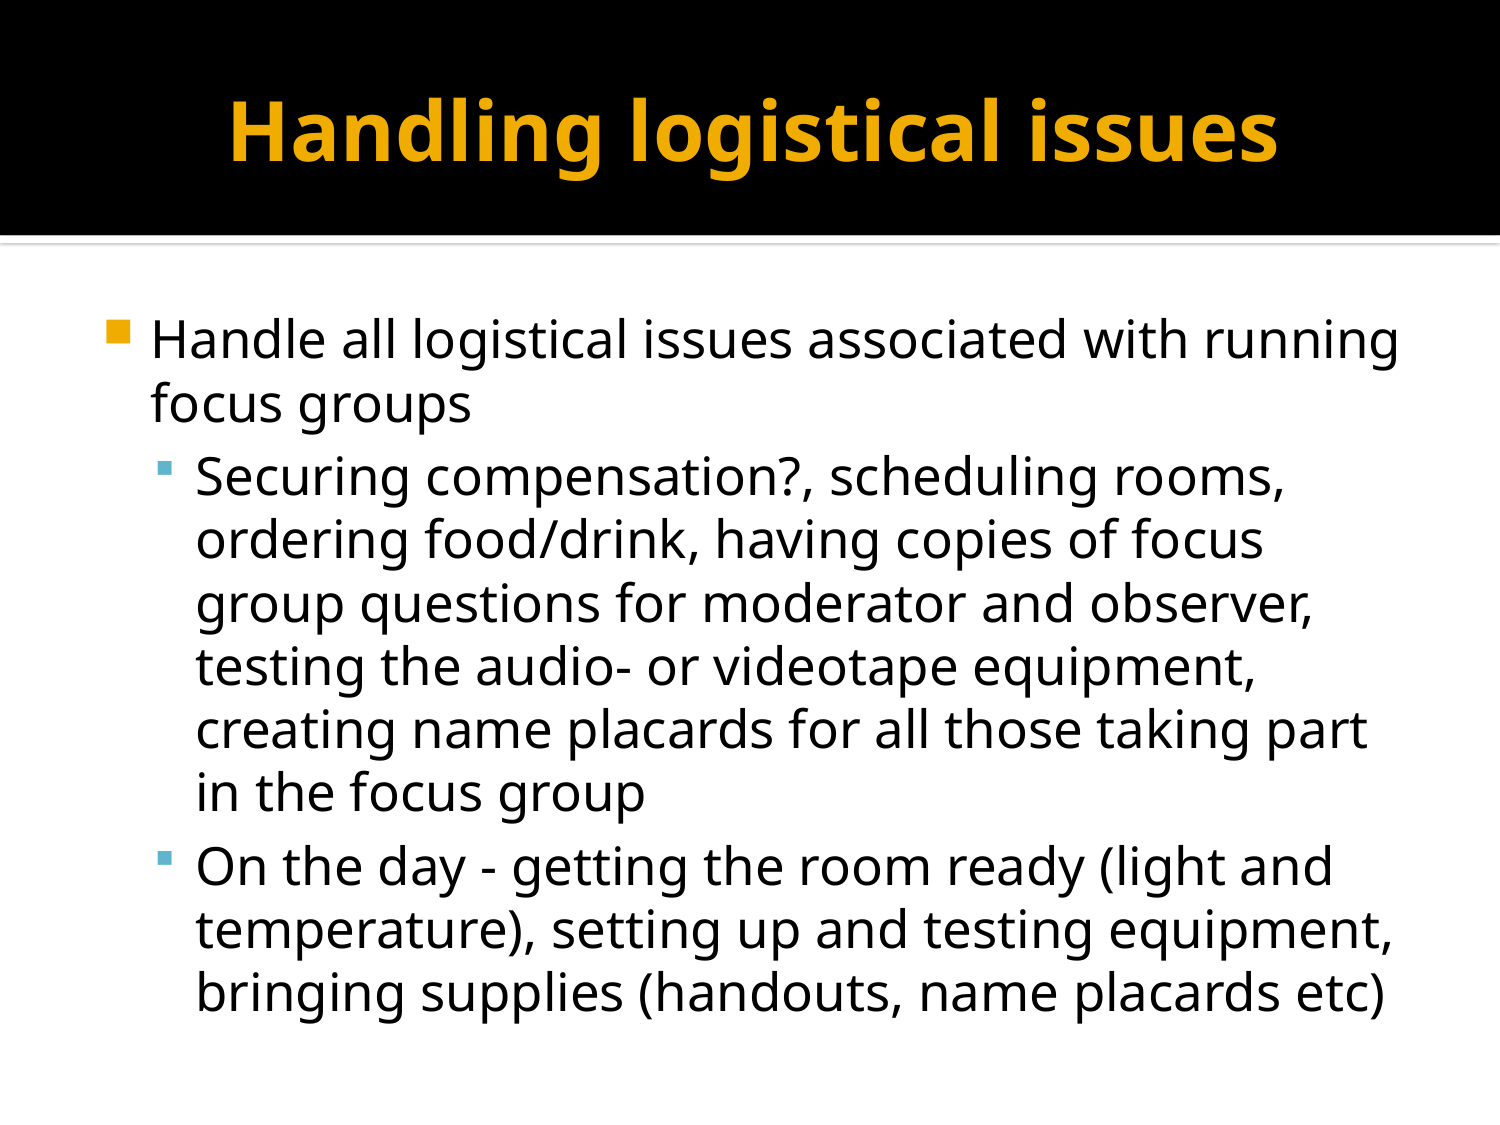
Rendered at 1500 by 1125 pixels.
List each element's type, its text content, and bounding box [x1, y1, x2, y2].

title Handling logistical issues [75, 25, 1425, 231]
list Handle all logistical issues associated with running focus groups Securing compensation?, scheduling rooms, ordering food/drink, having copies of focus group questions for moderator and observer, testing the audio- or videotape equipment, creating name placards for all those taking part in the focus group On the day - getting the room ready (light and temperature), setting up and testing equipment, bringing supplies (handouts, name placards etc) [75, 291, 1425, 1050]
